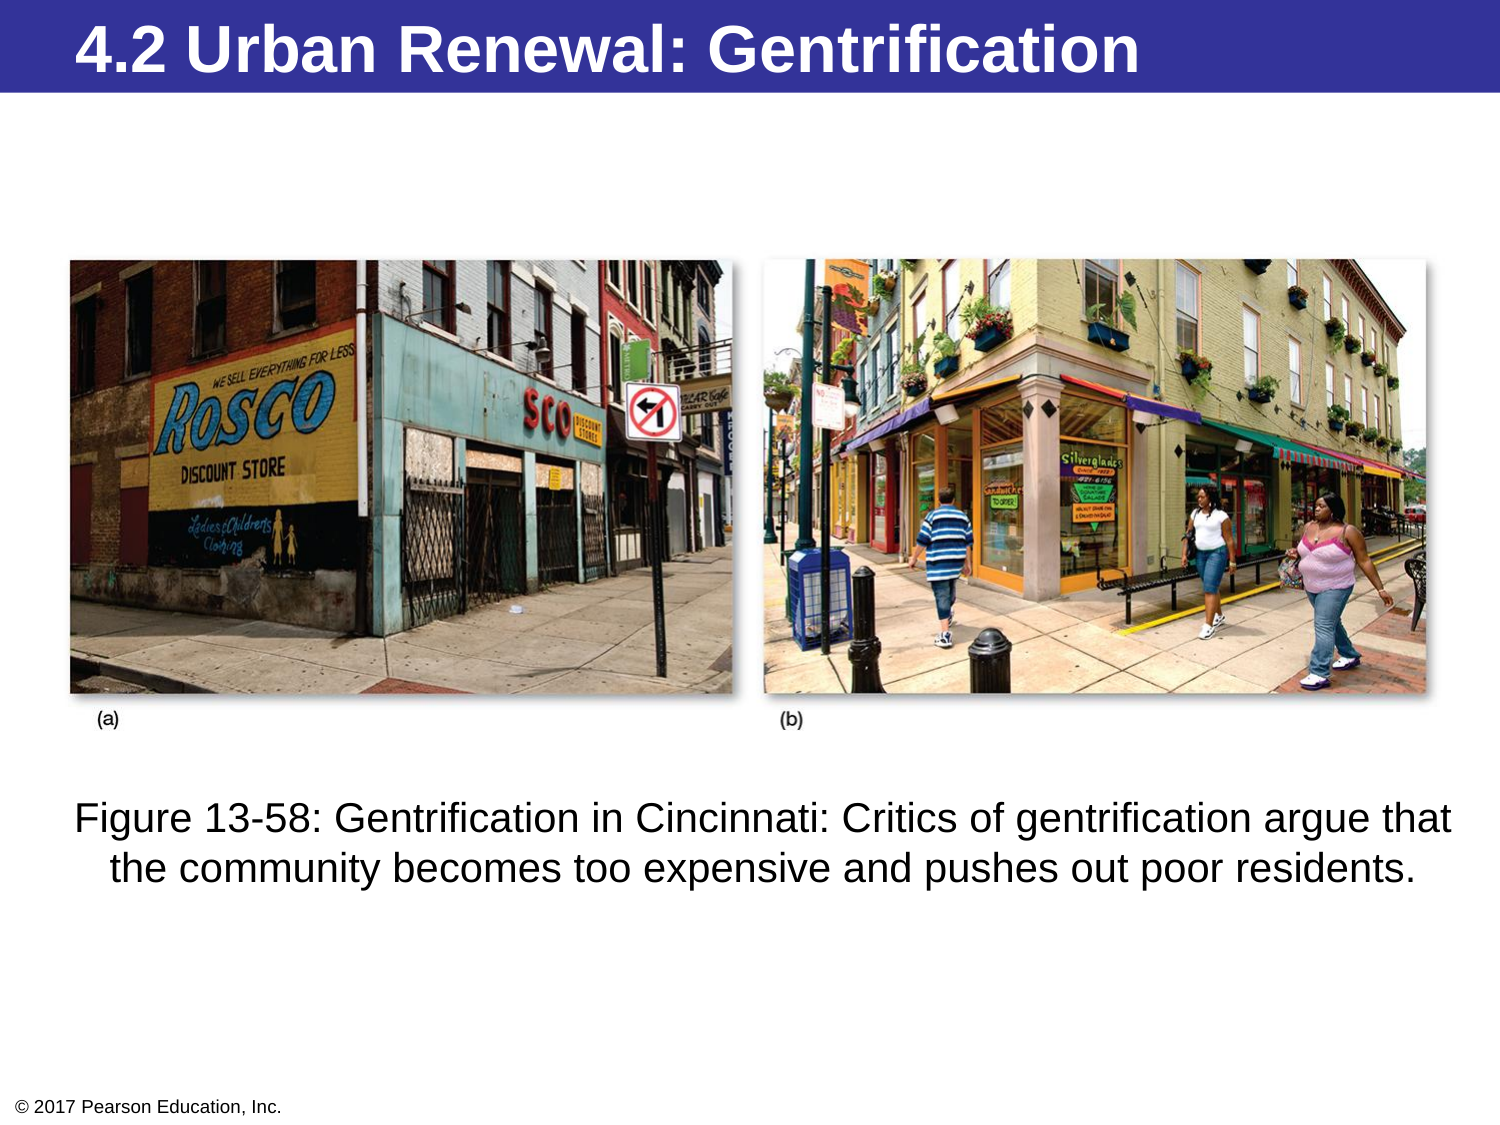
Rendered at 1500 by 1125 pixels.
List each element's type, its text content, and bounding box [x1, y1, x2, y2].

text_box 4.2 Urban Renewal: Gentrification [0, 0, 1500, 93]
picture [51, 242, 1453, 741]
list Figure 13-58: Gentrification in Cincinnati: Critics of gentrification argue that the community becomes too expensive and pushes out poor residents. [58, 783, 1468, 1125]
